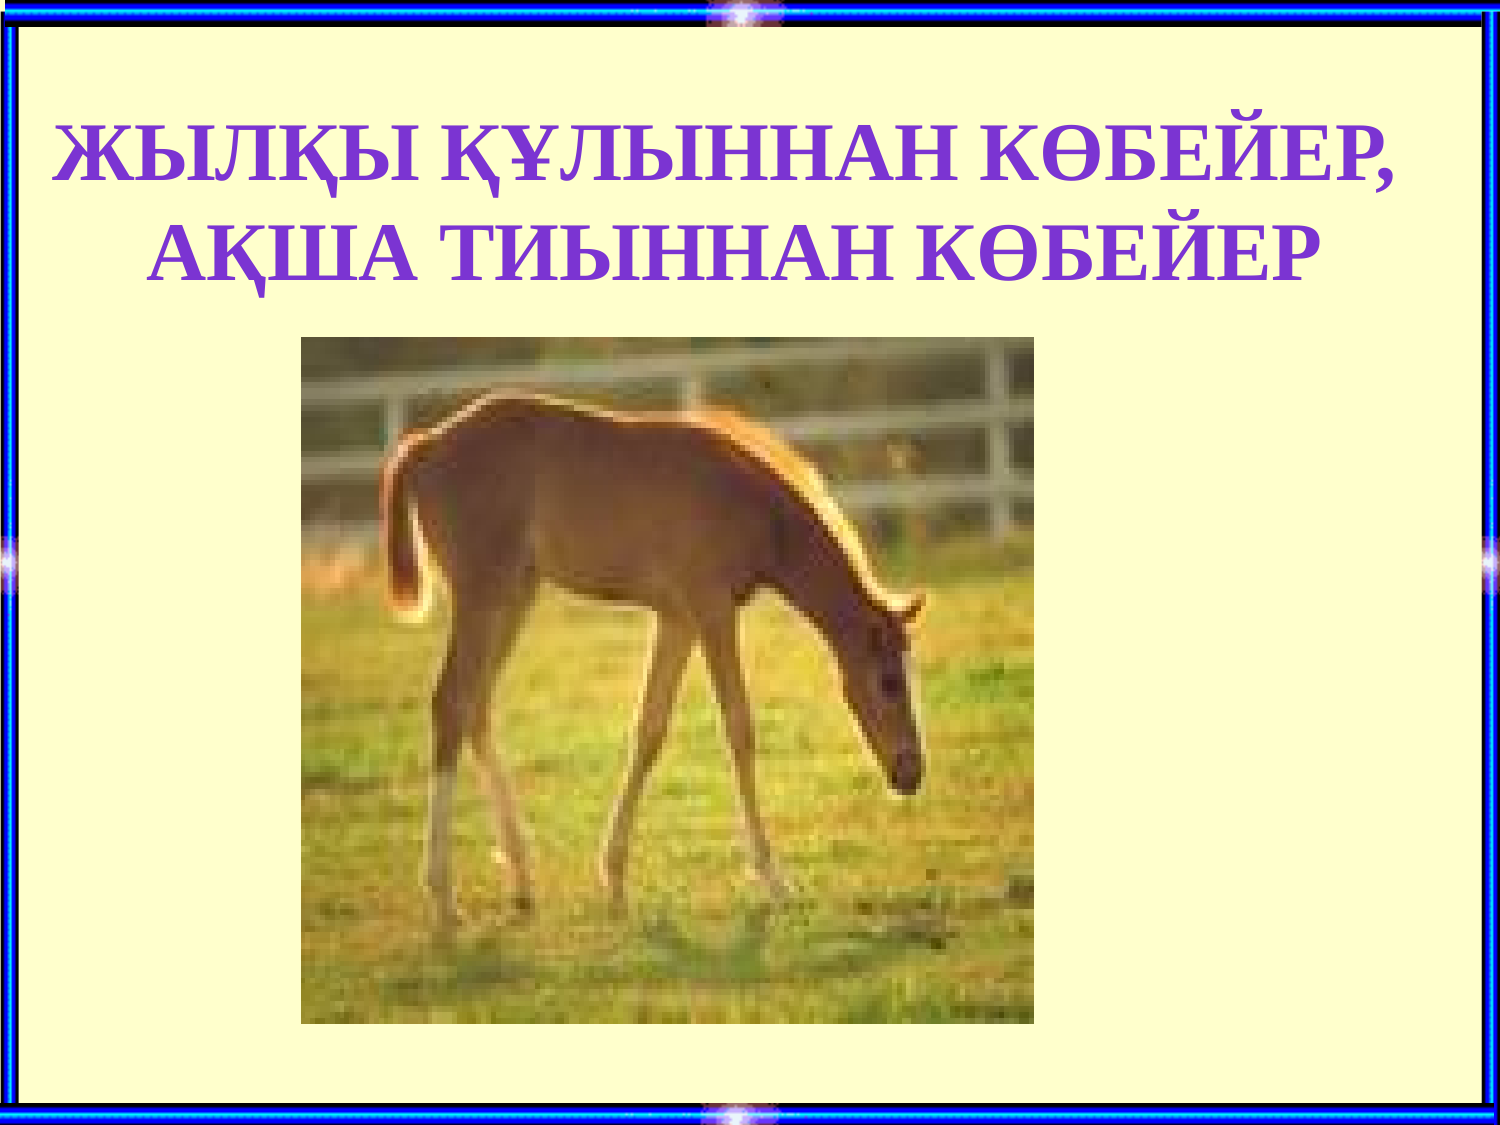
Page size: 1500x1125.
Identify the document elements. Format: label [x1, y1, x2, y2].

text_box [0, 0, 1500, 1125]
